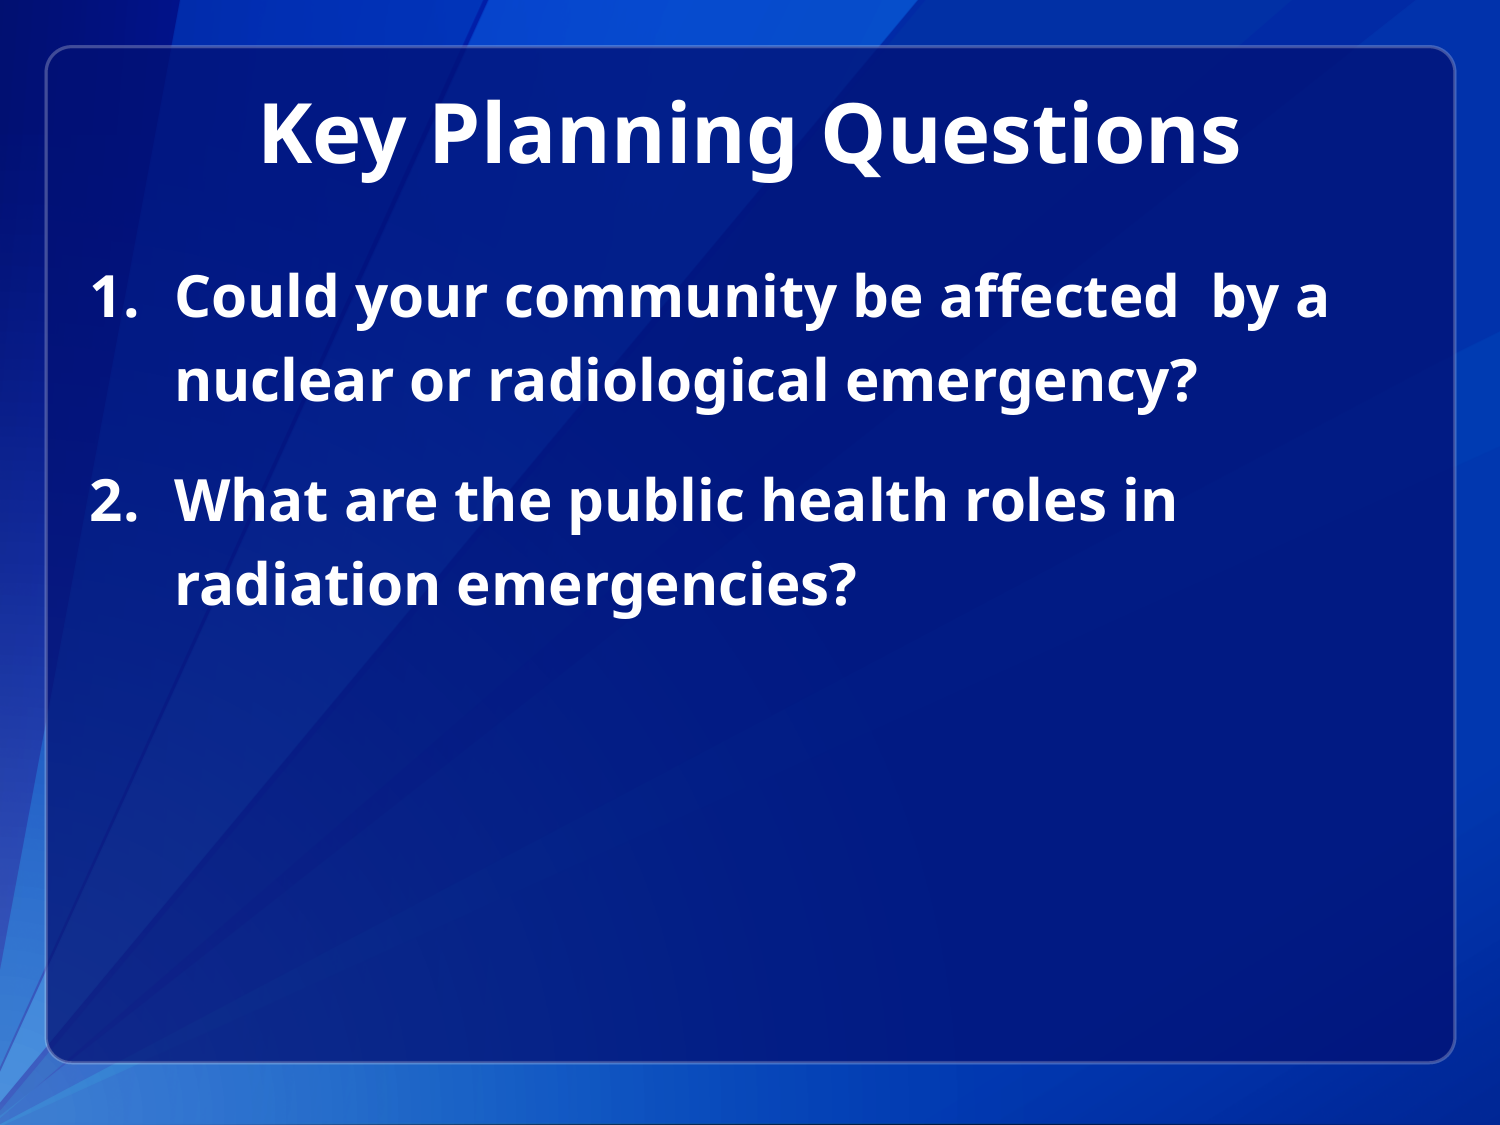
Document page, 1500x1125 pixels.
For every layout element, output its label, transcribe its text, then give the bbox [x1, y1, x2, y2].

picture [0, 0, 1500, 1125]
list Could your community be affected by a nuclear or radiological emergency? What are the public health roles in radiation emergencies? [75, 237, 1425, 925]
title Key Planning Questions [75, 50, 1425, 188]
